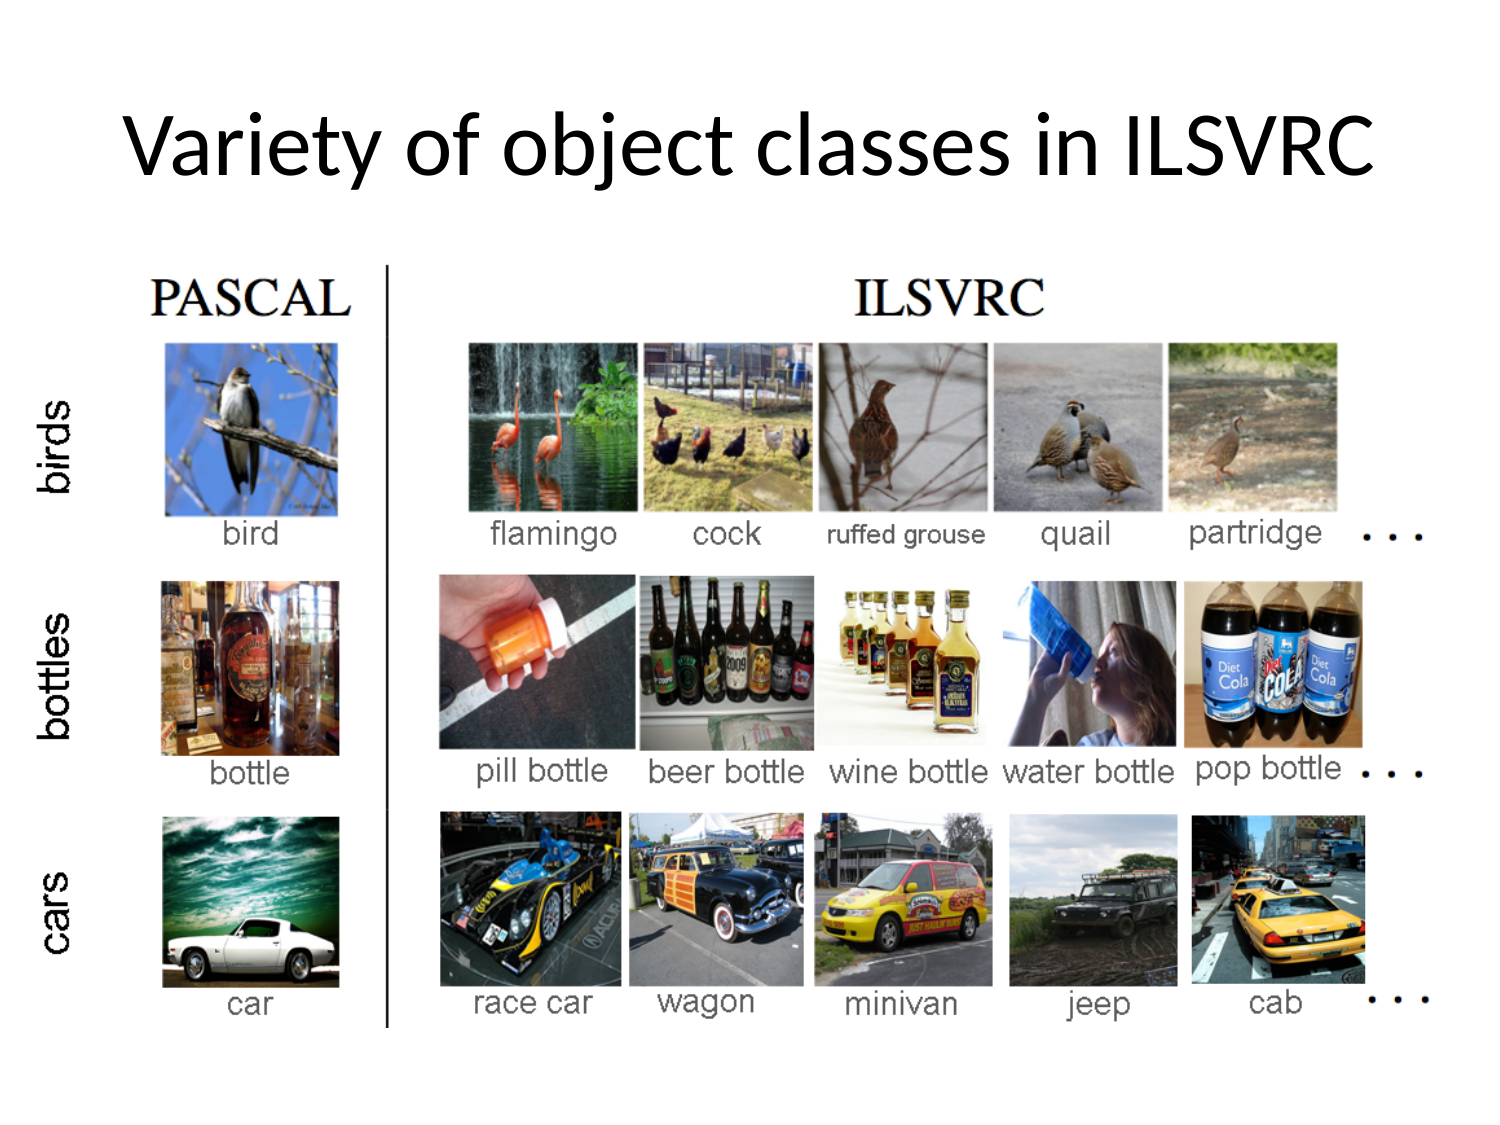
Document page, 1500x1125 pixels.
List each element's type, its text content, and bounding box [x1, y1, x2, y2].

title Variety of object classes in ILSVRC [75, 45, 1425, 233]
picture [19, 260, 1500, 1028]
